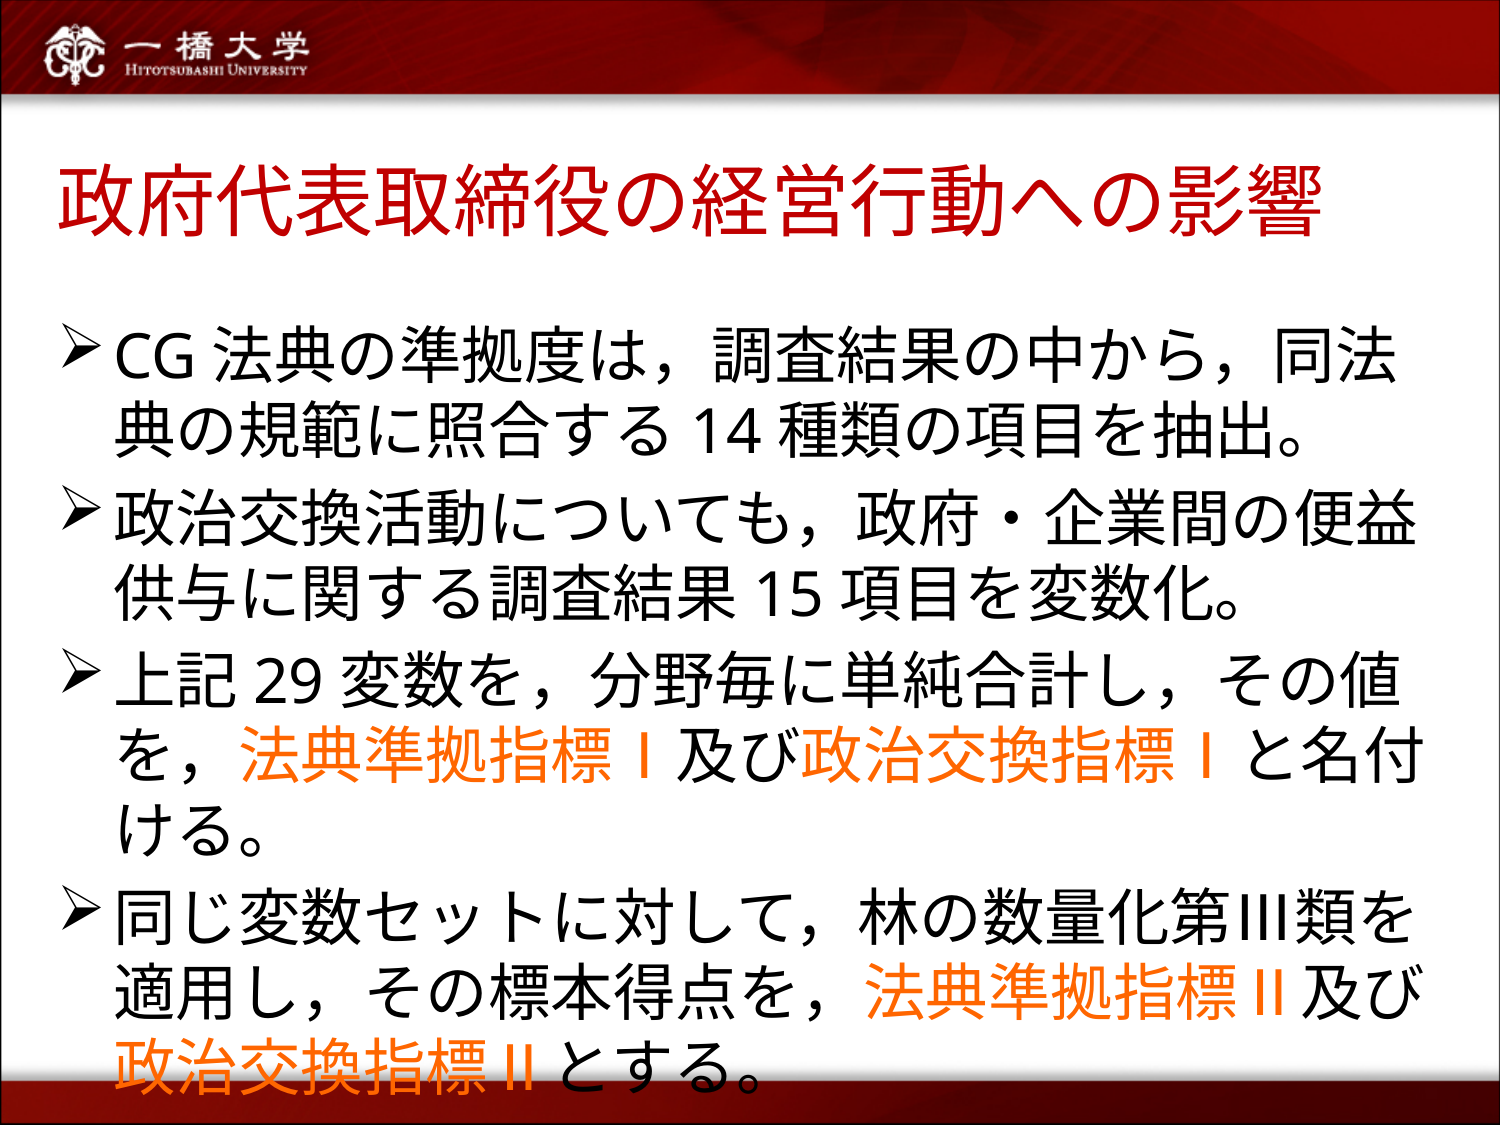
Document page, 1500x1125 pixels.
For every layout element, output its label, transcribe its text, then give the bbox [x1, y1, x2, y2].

title 政府代表取締役の経営行動への影響 [41, 107, 1460, 290]
list CG法典の準拠度は，調査結果の中から，同法典の規範に照合する14種類の項目を抽出。 政治交換活動についても，政府・企業間の便益供与に関する調査結果15項目を変数化。 上記29変数を，分野毎に単純合計し，その値を，法典準拠指標Ⅰ及び政治交換指標Ⅰと名付ける。 同じ変数セットに対して，林の数量化第Ⅲ類を適用し，その標本得点を，法典準拠指標Ⅱ及び政治交換指標Ⅱとする。 [41, 308, 1460, 1044]
picture [0, 0, 1500, 1125]
